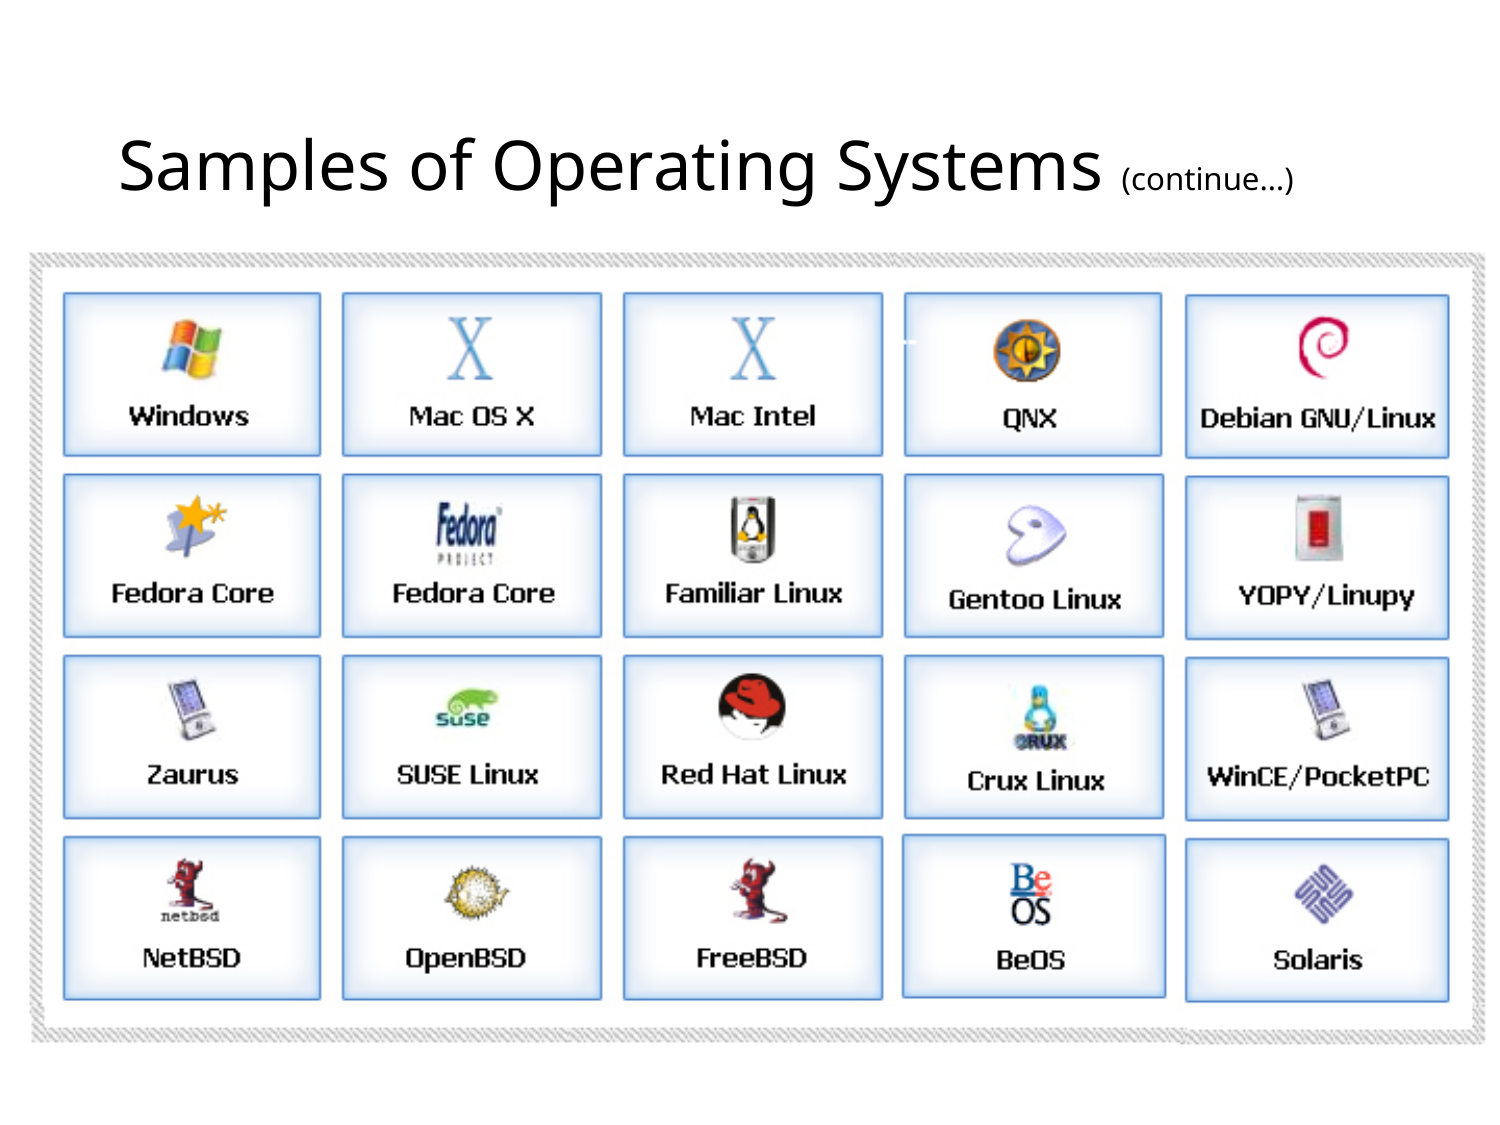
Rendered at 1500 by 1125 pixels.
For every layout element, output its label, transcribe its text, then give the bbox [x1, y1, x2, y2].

title Samples of Operating Systems (continue…) [103, 59, 1397, 249]
picture [24, 249, 1500, 1049]
